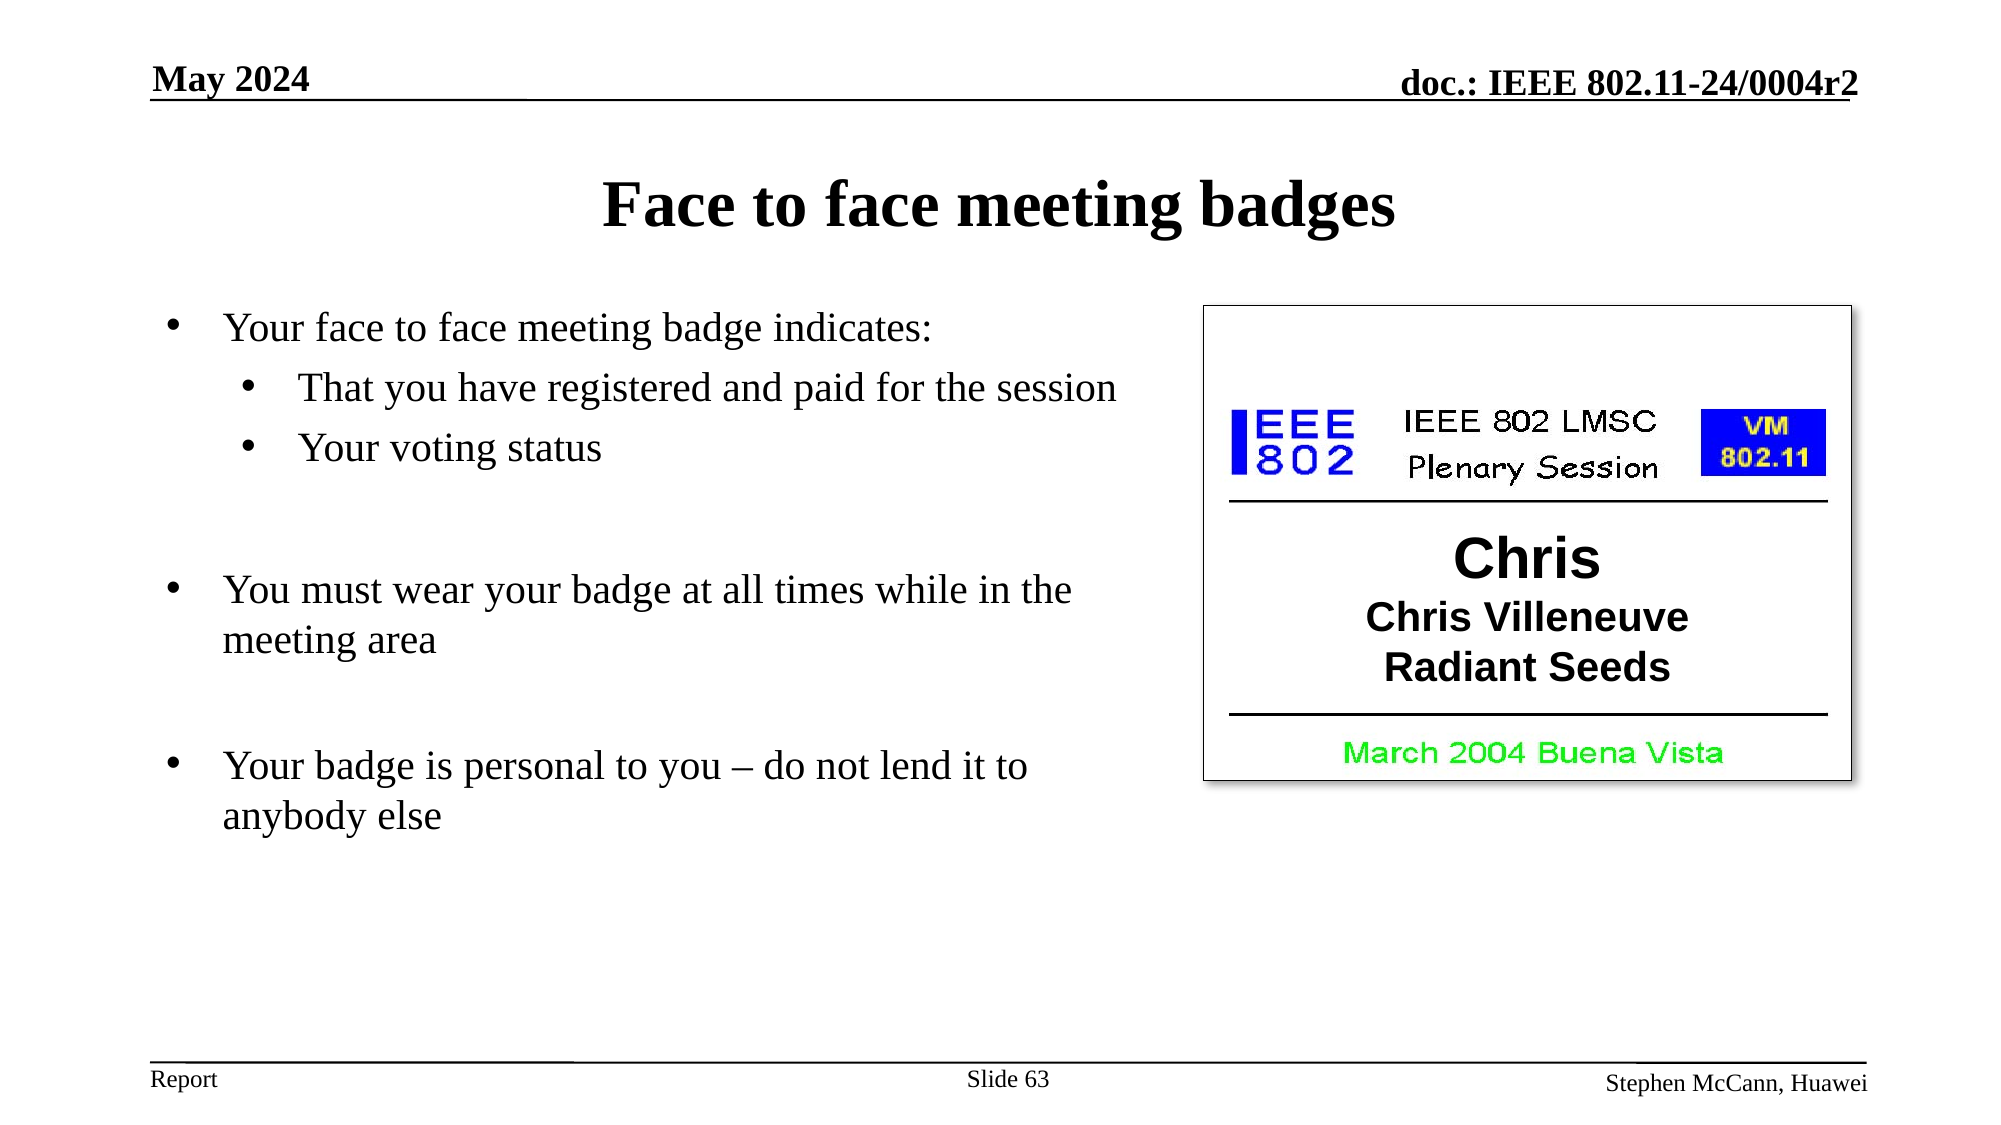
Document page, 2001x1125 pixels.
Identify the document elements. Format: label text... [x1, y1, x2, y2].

picture [1203, 305, 1852, 781]
title Face to face meeting badges [149, 112, 1850, 288]
footer Stephen McCann, Huawei [1299, 1066, 1869, 1108]
list Your face to face meeting badge indicates: That you have registered and paid for the session Your voting status You must wear your badge at all times while in the meeting area Your badge is personal to you – do not lend it to anybody else [150, 291, 1151, 1018]
slide_number Slide 63 [950, 1061, 1067, 1123]
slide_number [152, 54, 563, 100]
